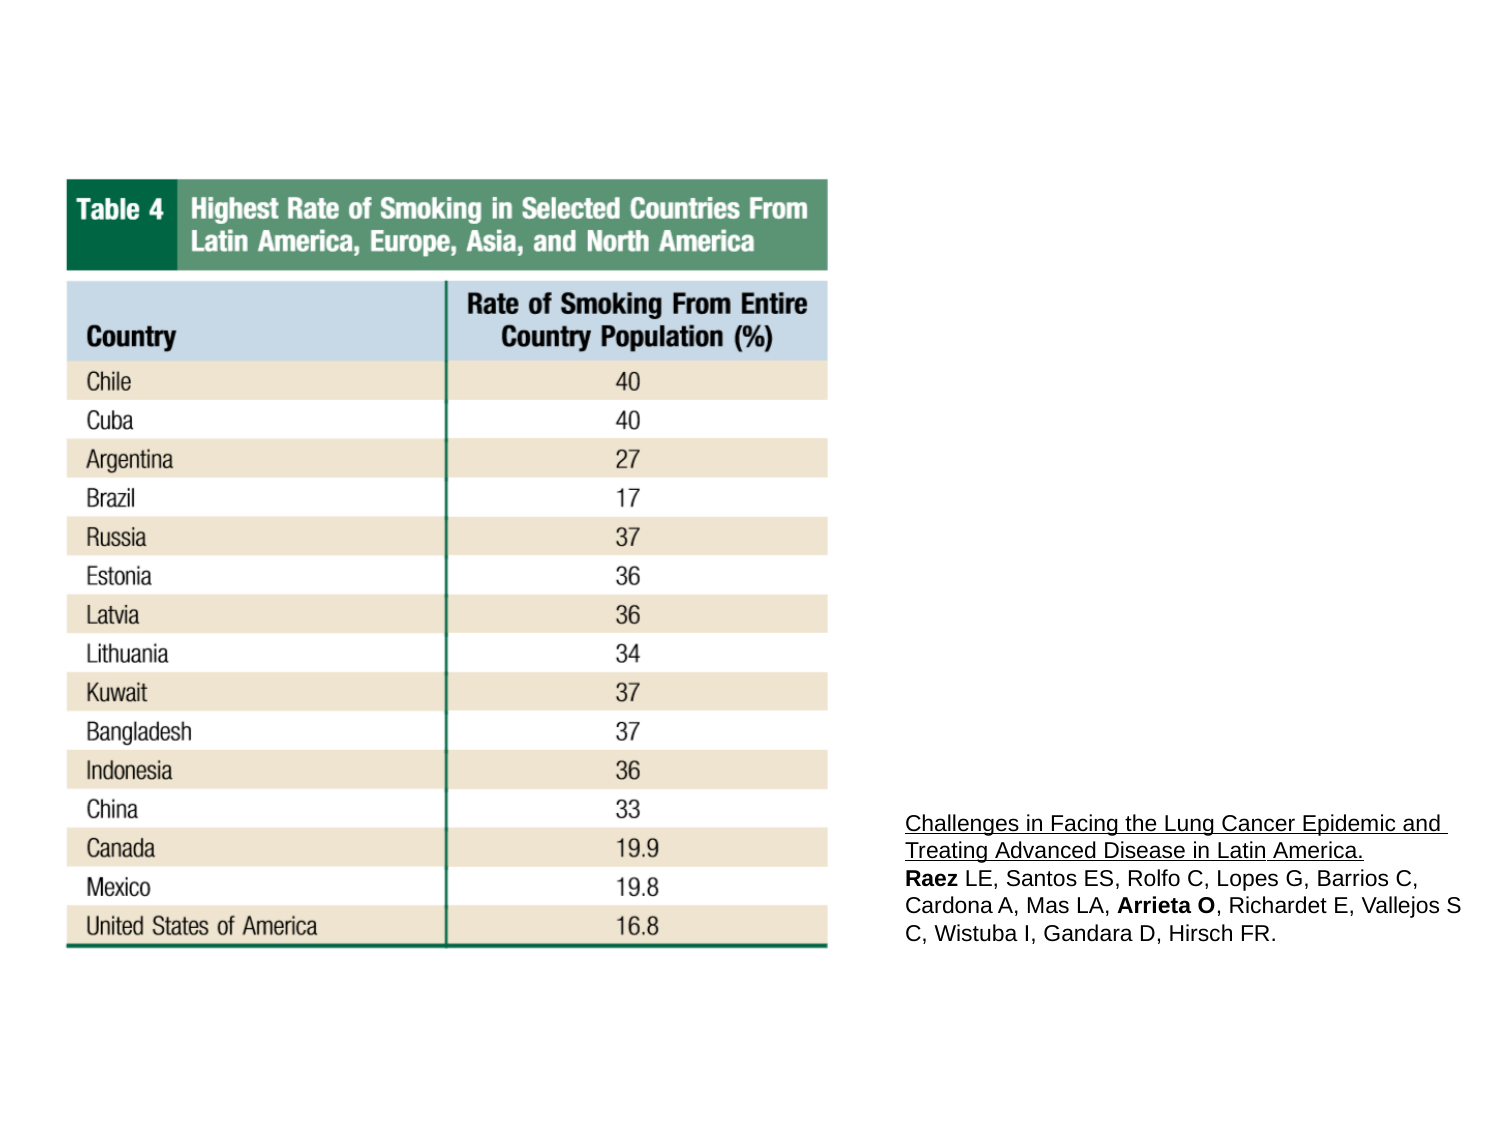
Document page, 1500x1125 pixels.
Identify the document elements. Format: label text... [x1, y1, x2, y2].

text_box Challenges in Facing the Lung Cancer Epidemic and Treating Advanced Disease in Latin America. Raez LE, Santos ES, Rolfo C, Lopes G, Barrios C, Cardona A, Mas LA, Arrieta O, Richardet E, Vallejos S C, Wistuba I, Gandara D, Hirsch FR. [890, 801, 1500, 954]
picture [41, 169, 862, 956]
